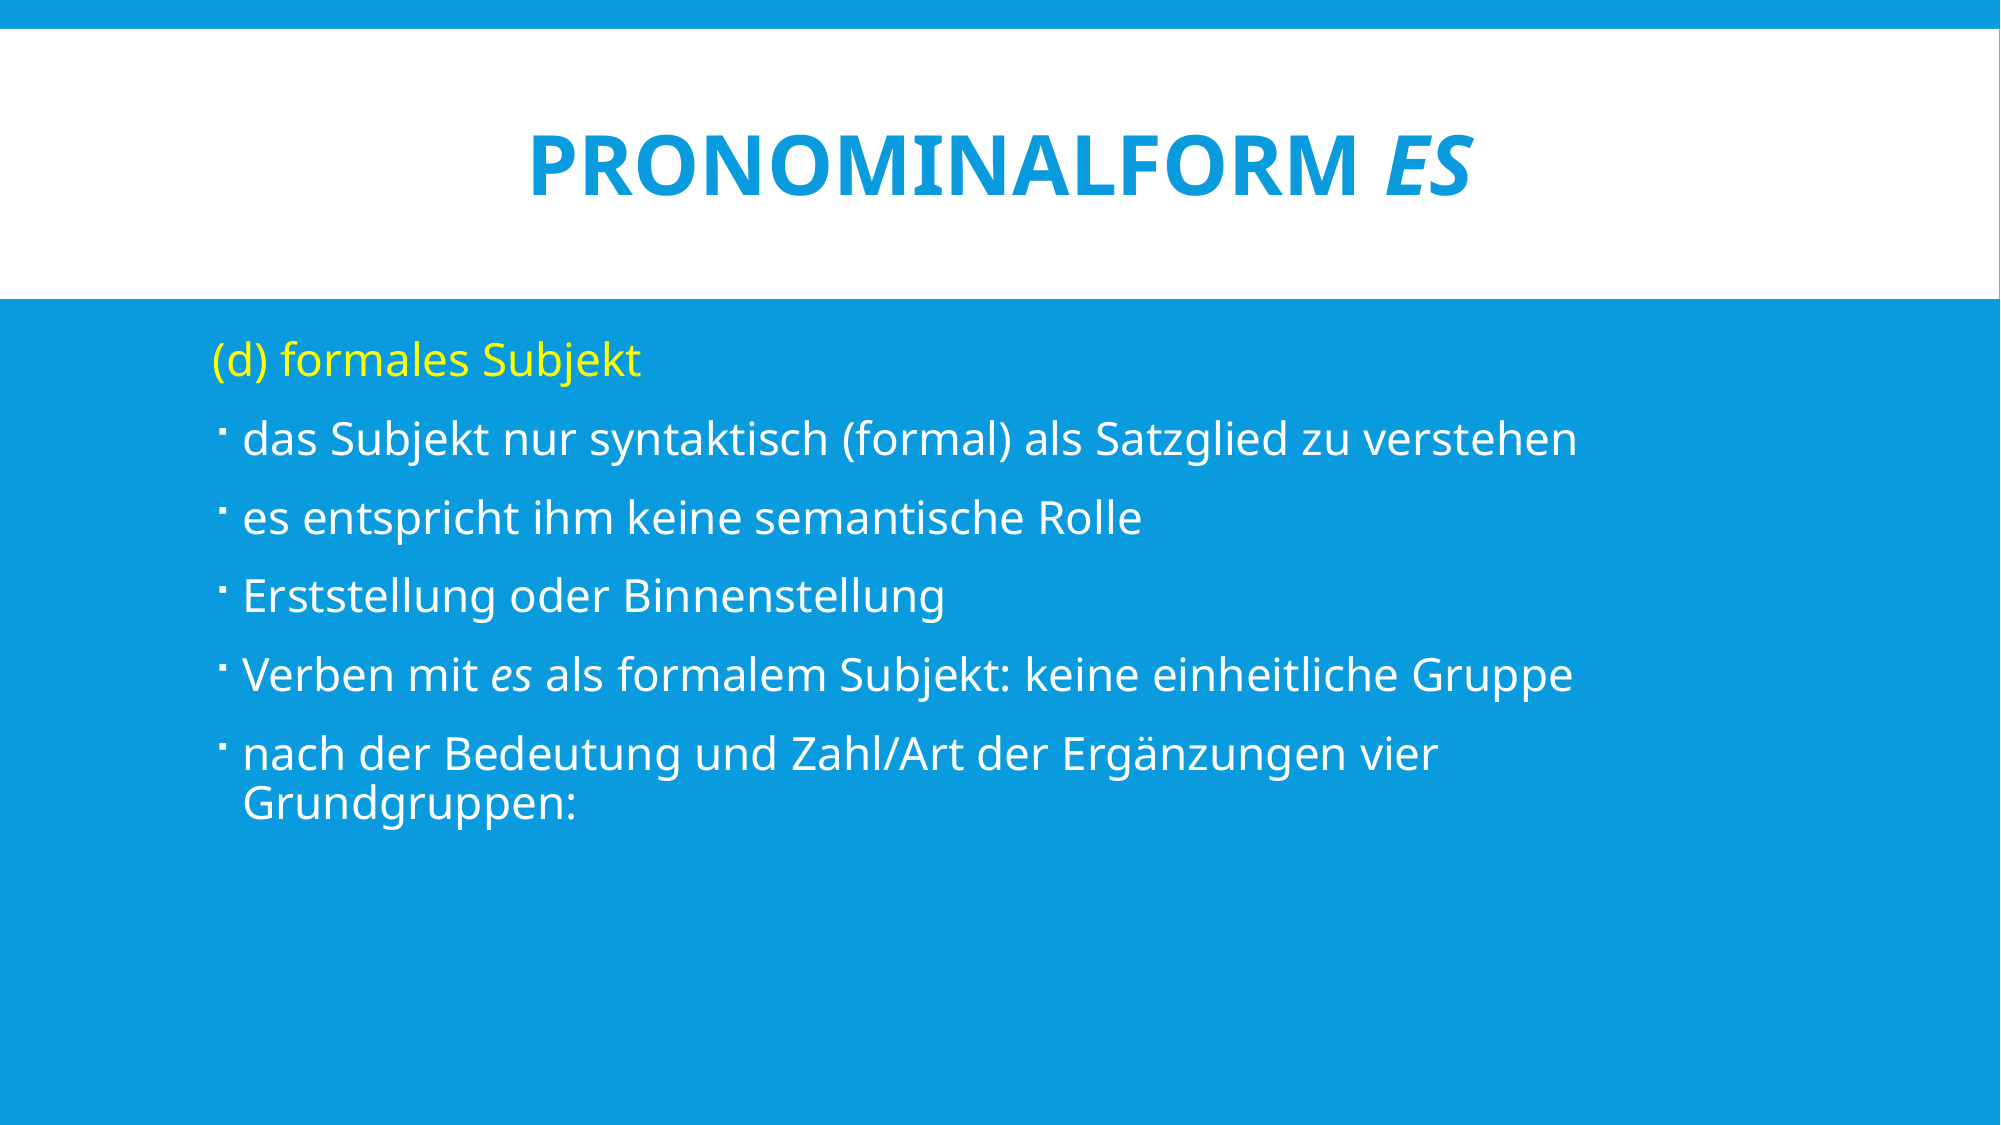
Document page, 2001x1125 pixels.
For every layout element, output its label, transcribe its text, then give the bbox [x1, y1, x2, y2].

title Pronominalform es [197, 46, 1803, 294]
list (d) formales Subjekt das Subjekt nur syntaktisch (formal) als Satzglied zu verstehen es entspricht ihm keine semantische Rolle Erststellung oder Binnenstellung Verben mit es als formalem Subjekt: keine einheitliche Gruppe nach der Bedeutung und Zahl/Art der Ergänzungen vier Grundgruppen: [197, 329, 1803, 1021]
